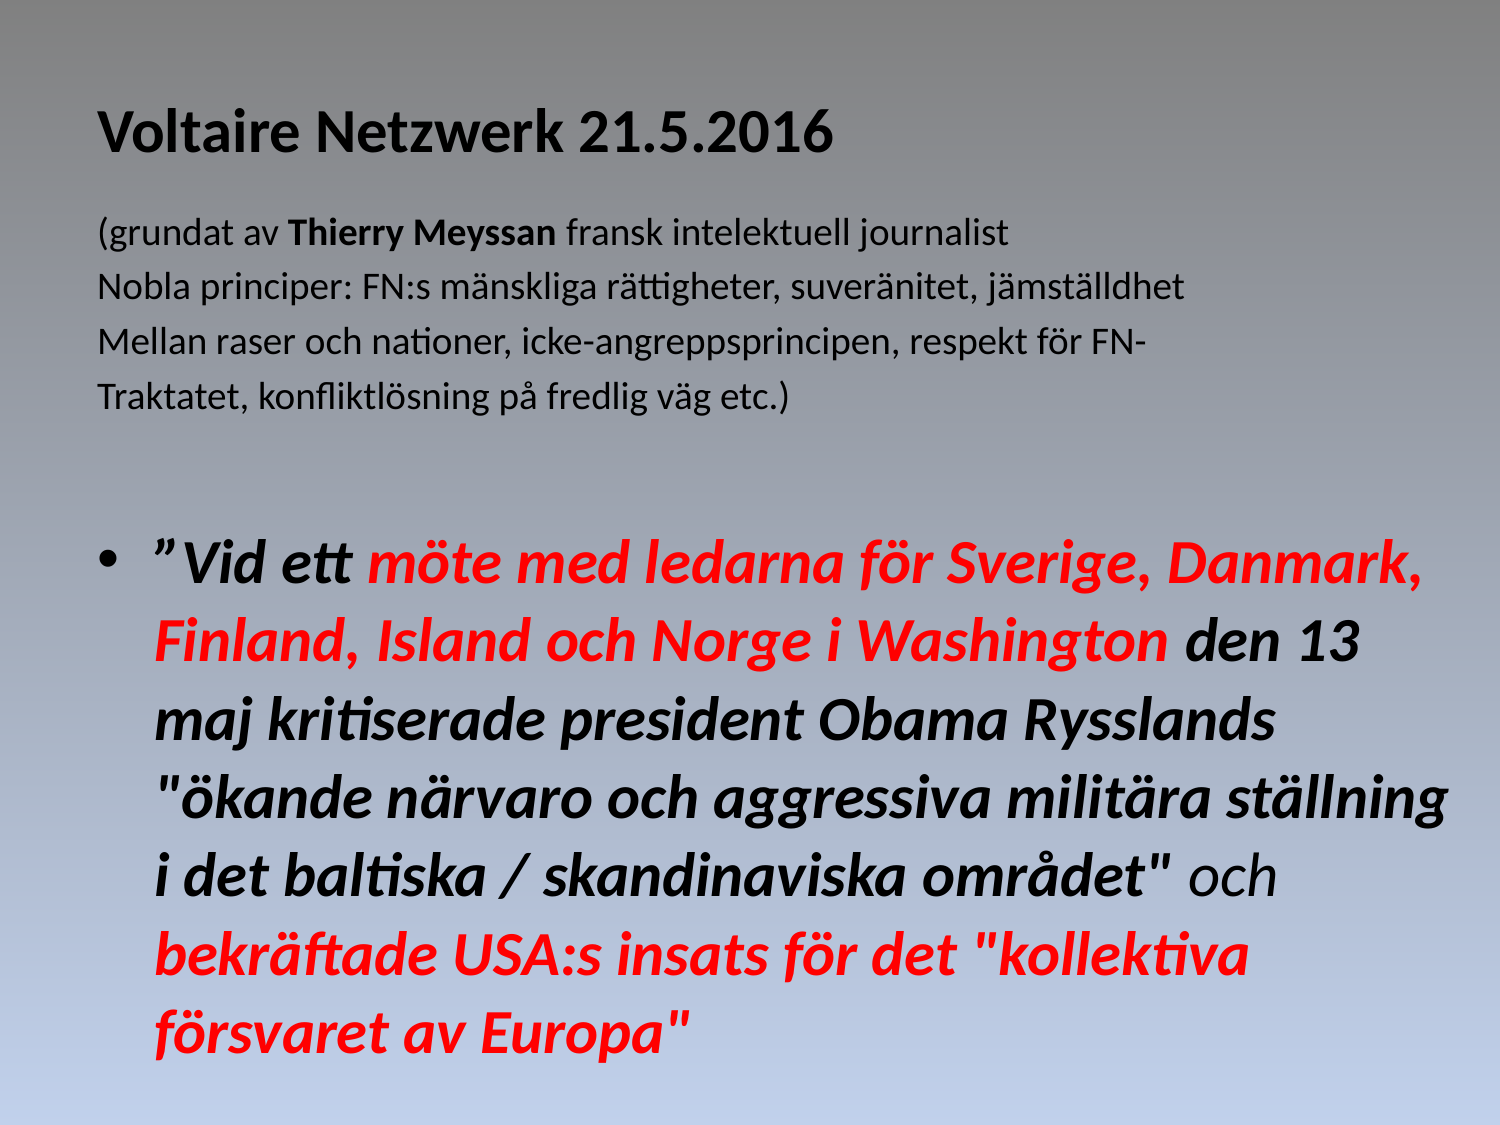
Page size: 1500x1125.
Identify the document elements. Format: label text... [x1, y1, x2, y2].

list Voltaire Netzwerk 21.5.2016 (grundat av Thierry Meyssan fransk intelektuell journalist Nobla principer: FN:s mänskliga rättigheter, suveränitet, jämställdhet Mellan raser och nationer, icke-angreppsprincipen, respekt för FN- Traktatet, konfliktlösning på fredlig väg etc.) ”Vid ett möte med ledarna för Sverige, Danmark, Finland, Island och Norge i Washington den 13 maj kritiserade president Obama Rysslands "ökande närvaro och aggressiva militära ställning i det baltiska / skandinaviska området" och bekräftade USA:s insats för det "kollektiva försvaret av Europa" [82, 82, 1477, 1079]
